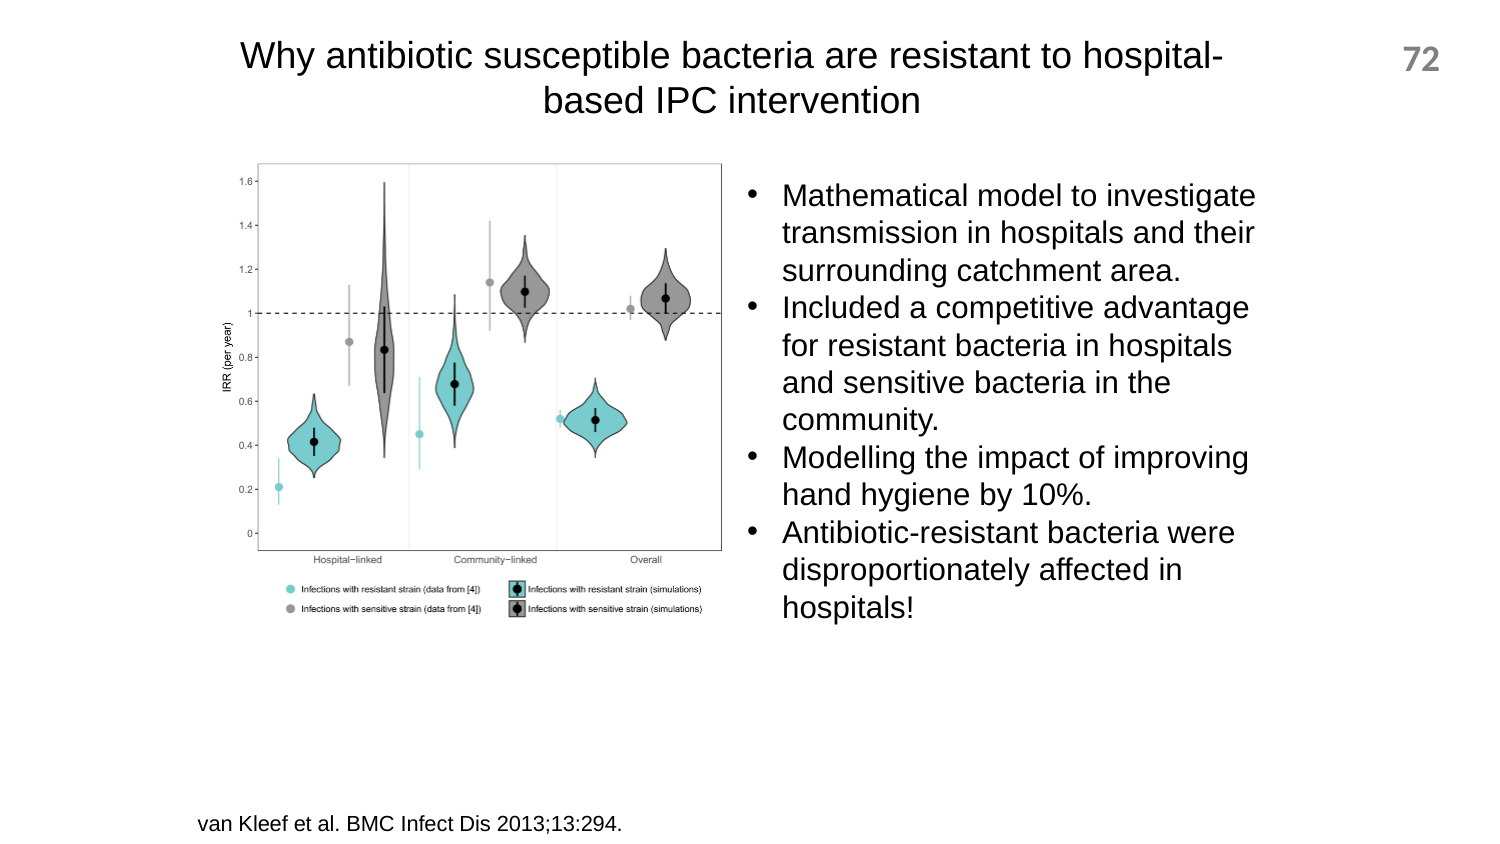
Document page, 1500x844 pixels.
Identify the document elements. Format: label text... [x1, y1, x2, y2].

slide_number 72 [1090, 33, 1441, 79]
picture [218, 155, 733, 623]
text_box Mathematical model to investigate transmission in hospitals and their surrounding catchment area. Included a competitive advantage for resistant bacteria in hospitals and sensitive bacteria in the community. Modelling the impact of improving hand hygiene by 10%. Antibiotic-resistant bacteria were disproportionately affected in hospitals! [732, 167, 1309, 632]
text_box van Kleef et al. BMC Infect Dis 2013;13:294. [183, 802, 821, 844]
text_box Why antibiotic susceptible bacteria are resistant to hospital-based IPC intervention [209, 23, 1255, 128]
